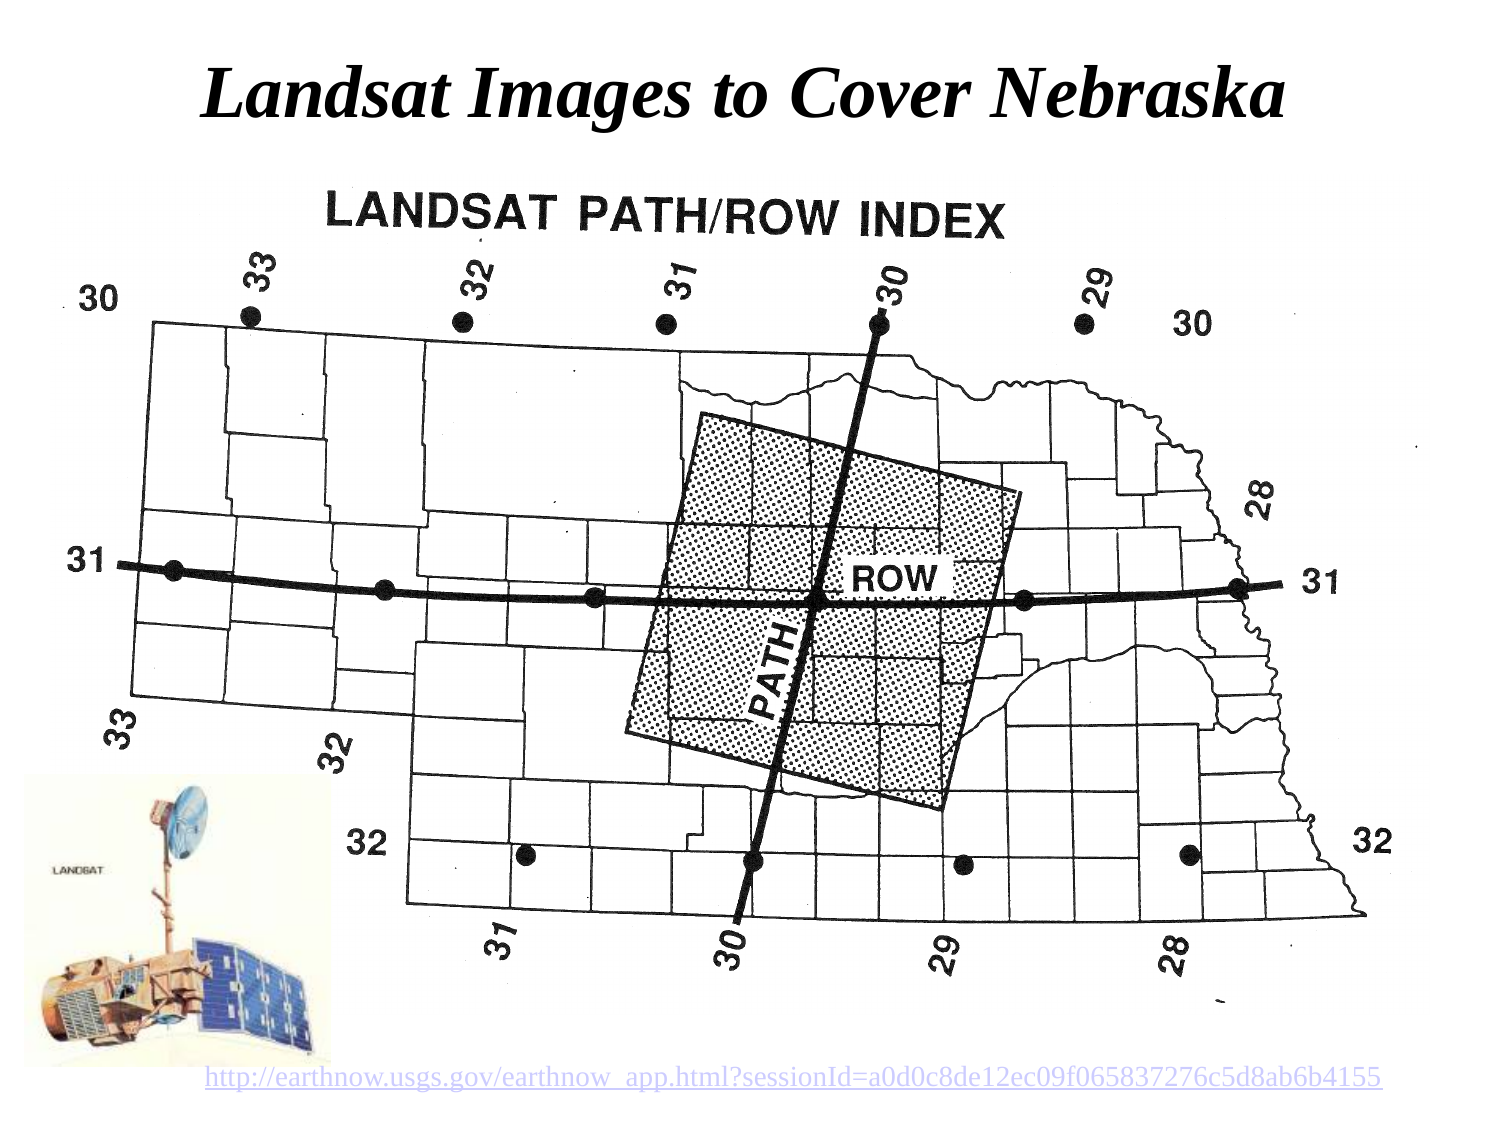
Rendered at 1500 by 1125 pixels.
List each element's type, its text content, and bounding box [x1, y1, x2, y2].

title Landsat Images to Cover Nebraska [37, 24, 1451, 151]
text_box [49, 174, 1430, 1015]
text_box http://earthnow.usgs.gov/earthnow_app.html?sessionId=a0d0c8de12ec09f065837276c5d8ab6b4155 [174, 1049, 1413, 1100]
picture [24, 774, 331, 1067]
